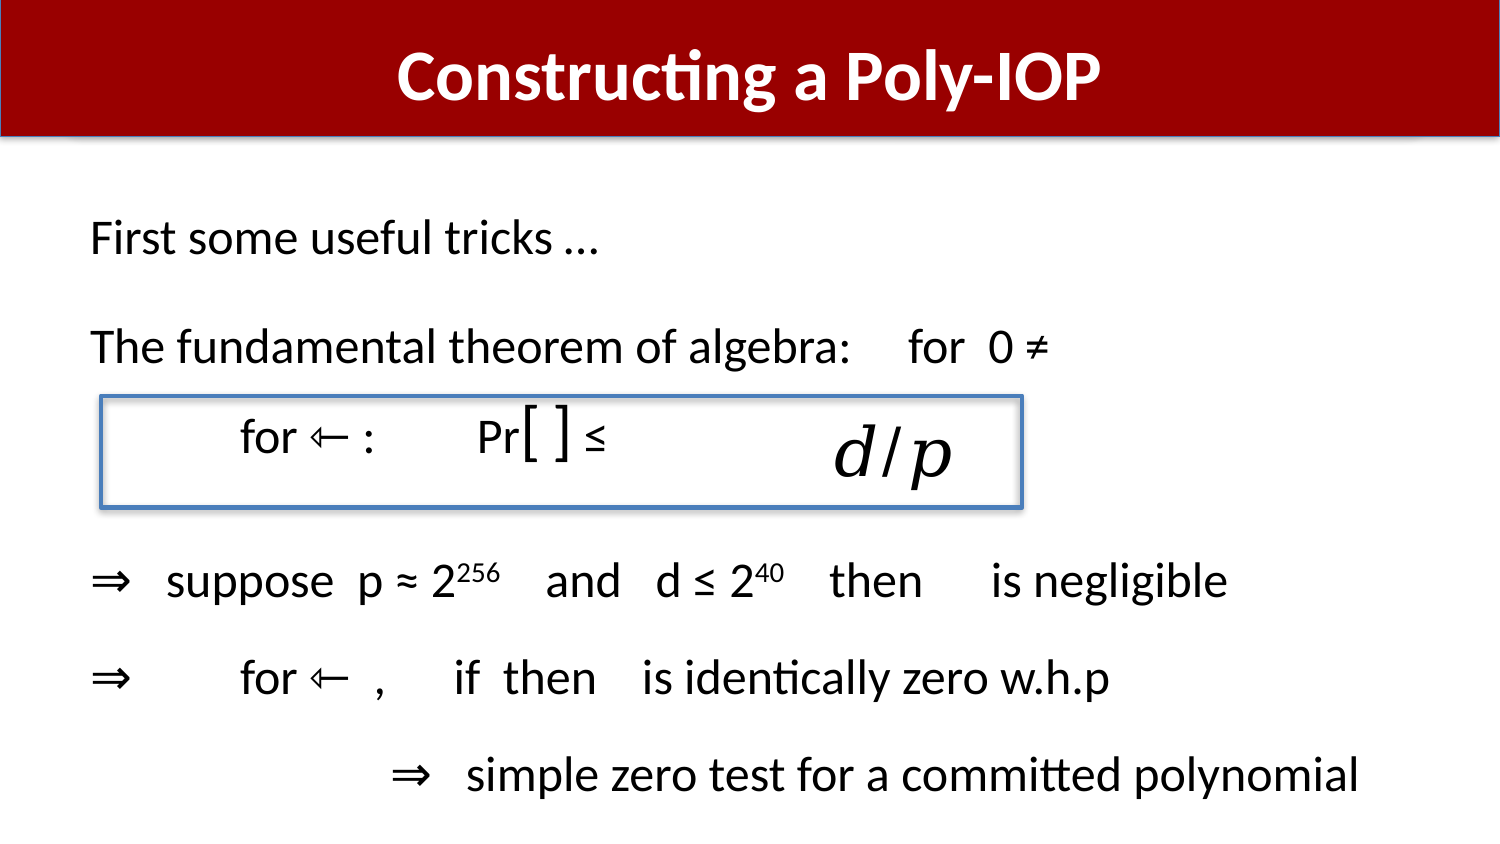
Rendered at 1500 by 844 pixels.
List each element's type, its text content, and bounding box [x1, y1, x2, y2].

text_box [100, 395, 1023, 508]
title Constructing a Poly-IOP [75, 20, 1425, 123]
